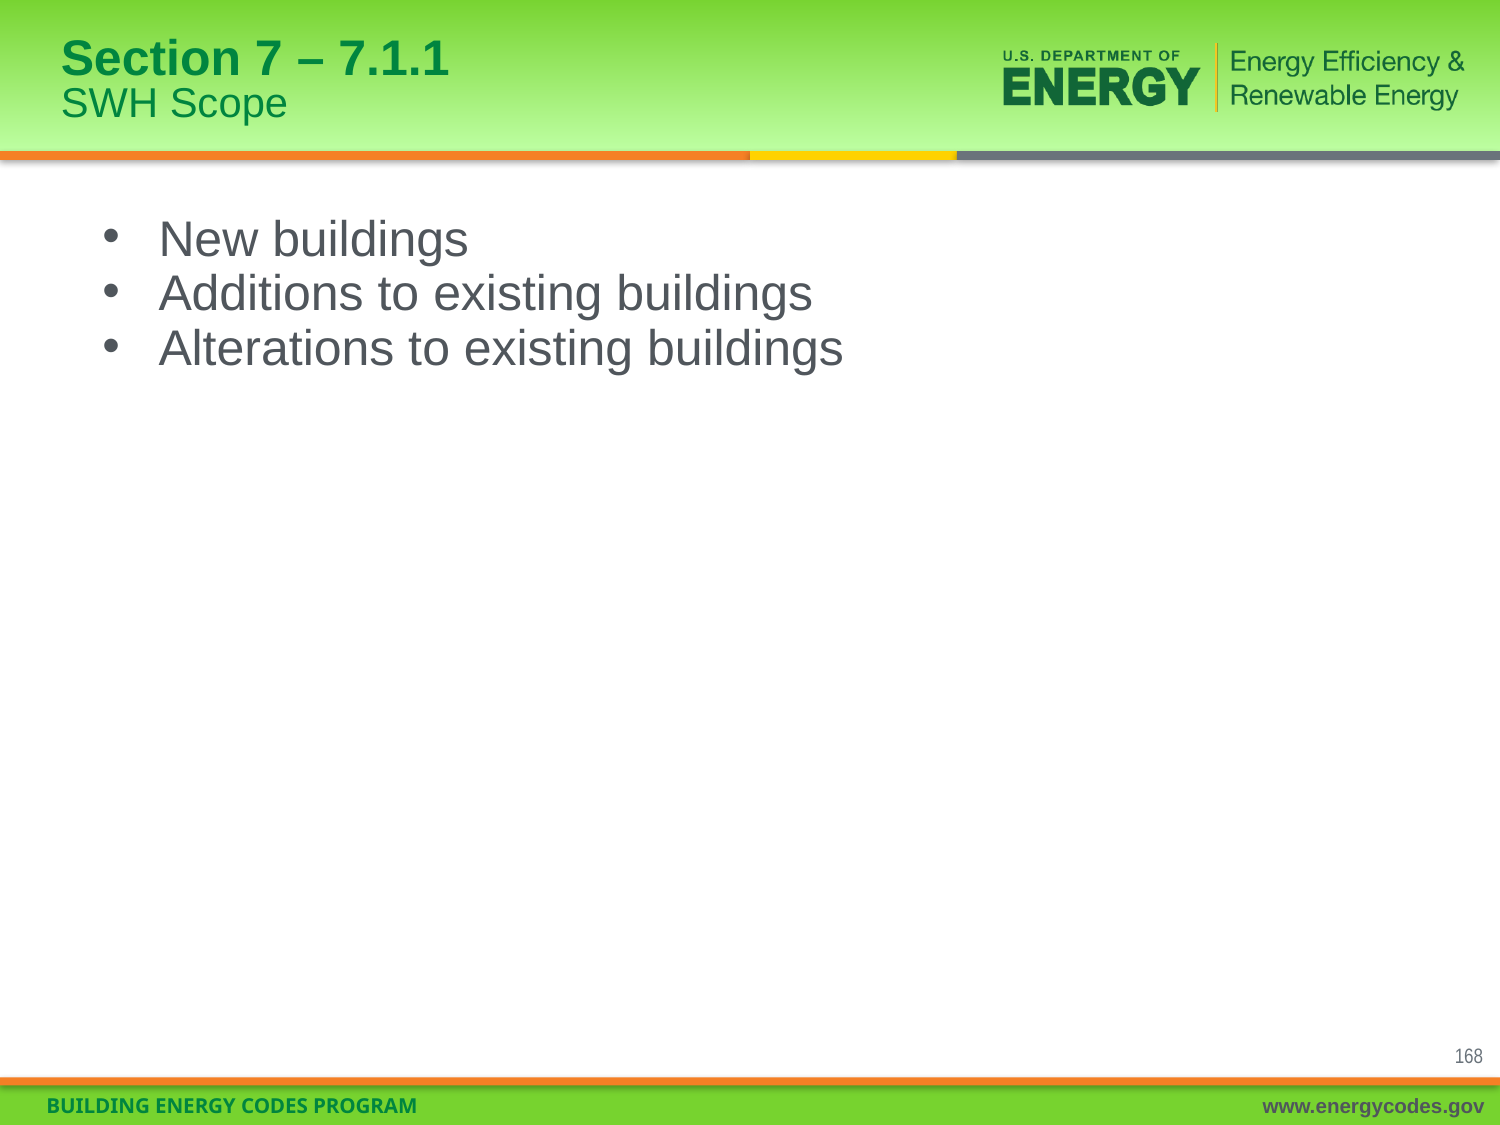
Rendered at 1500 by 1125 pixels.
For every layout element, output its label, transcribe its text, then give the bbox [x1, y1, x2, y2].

list New buildings Additions to existing buildings Alterations to existing buildings [87, 212, 1413, 883]
title Section 7 – 7.1.1 SWH Scope [45, 3, 1442, 160]
